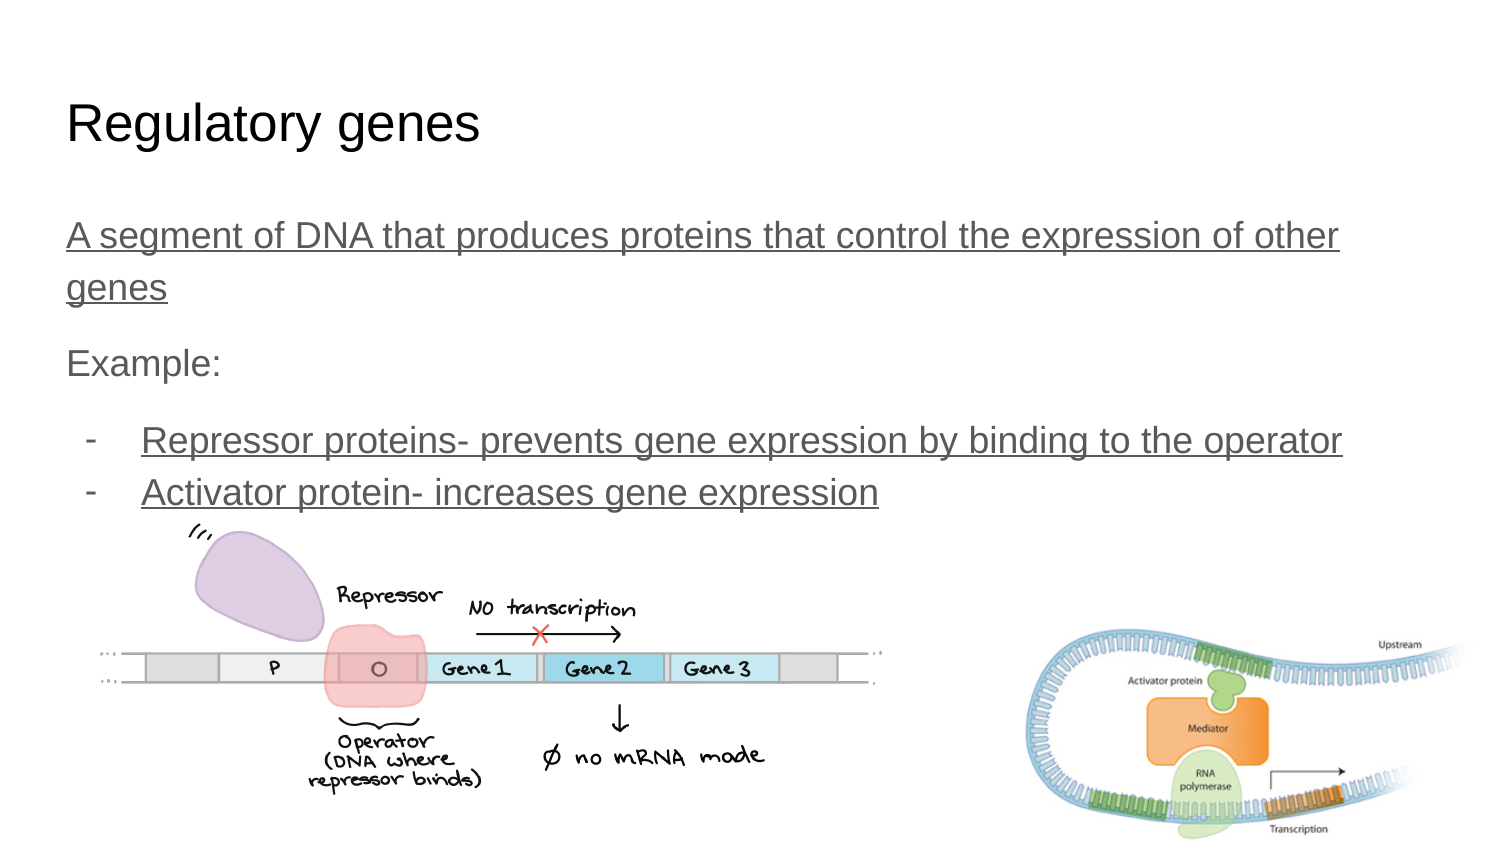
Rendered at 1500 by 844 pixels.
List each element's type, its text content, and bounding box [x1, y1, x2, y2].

list A segment of DNA that produces proteins that control the expression of other genes Example: Repressor proteins- prevents gene expression by binding to the operator Activator protein- increases gene expression [51, 189, 1449, 750]
picture [50, 513, 923, 805]
title Regulatory genes [51, 72, 1449, 167]
picture [996, 607, 1500, 844]
